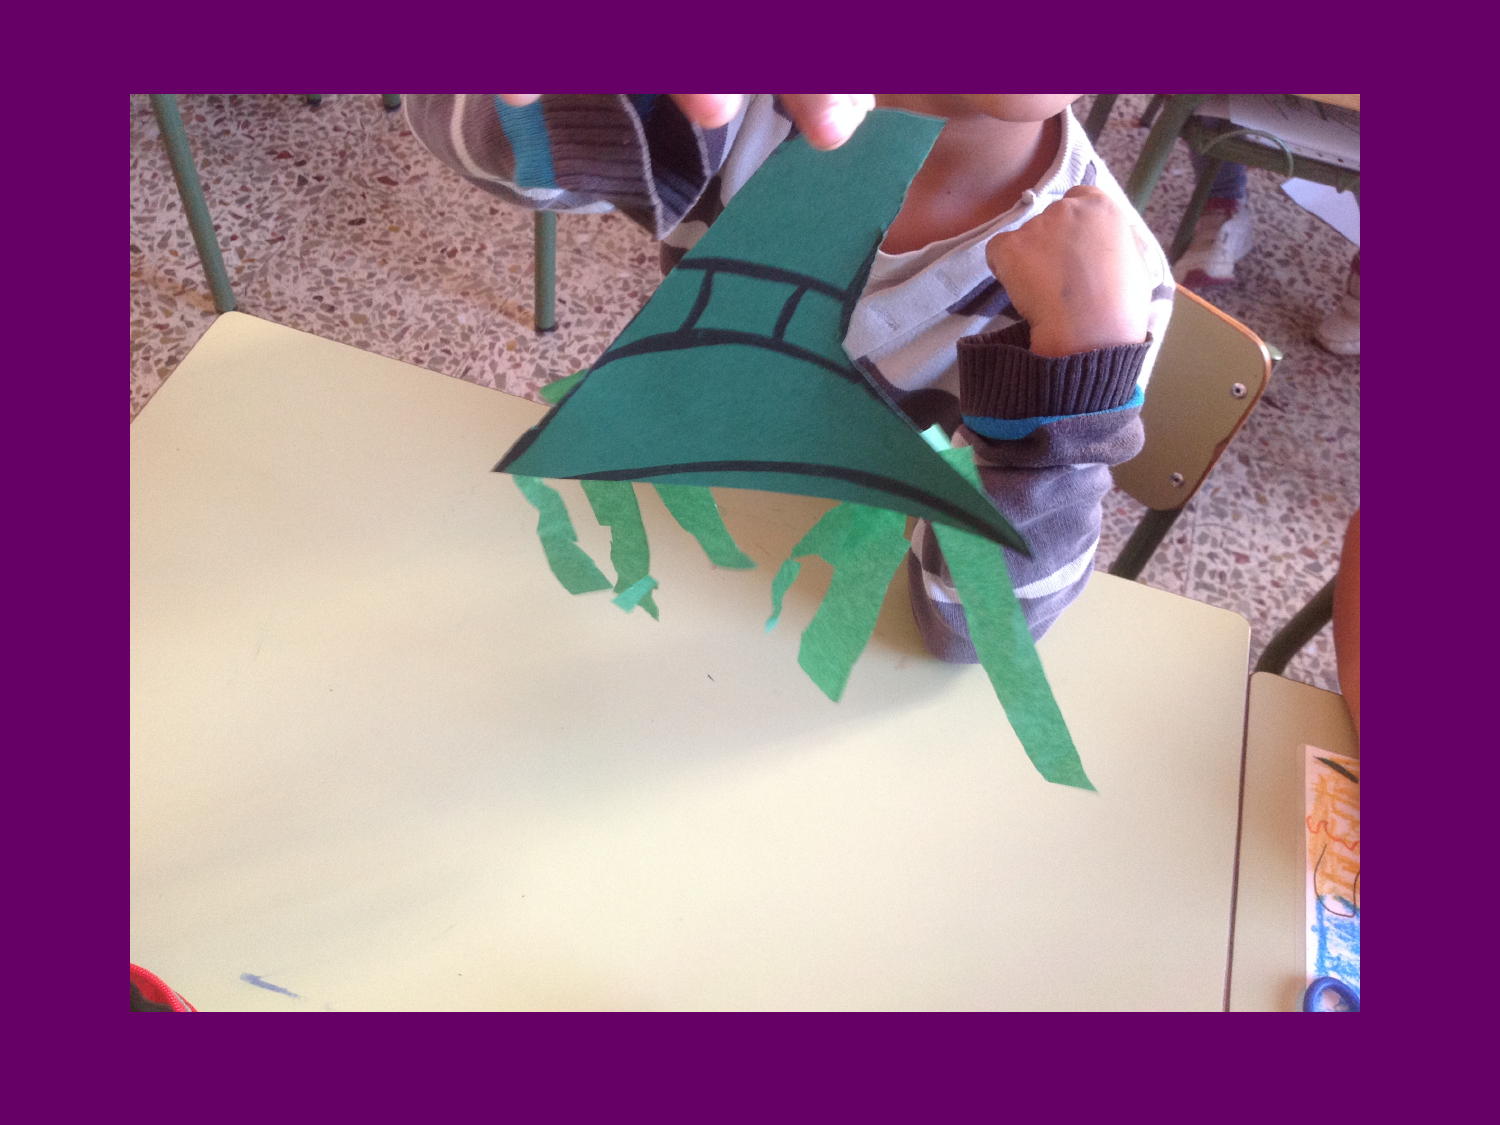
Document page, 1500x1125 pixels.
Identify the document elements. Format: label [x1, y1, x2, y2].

picture [130, 93, 1360, 1013]
